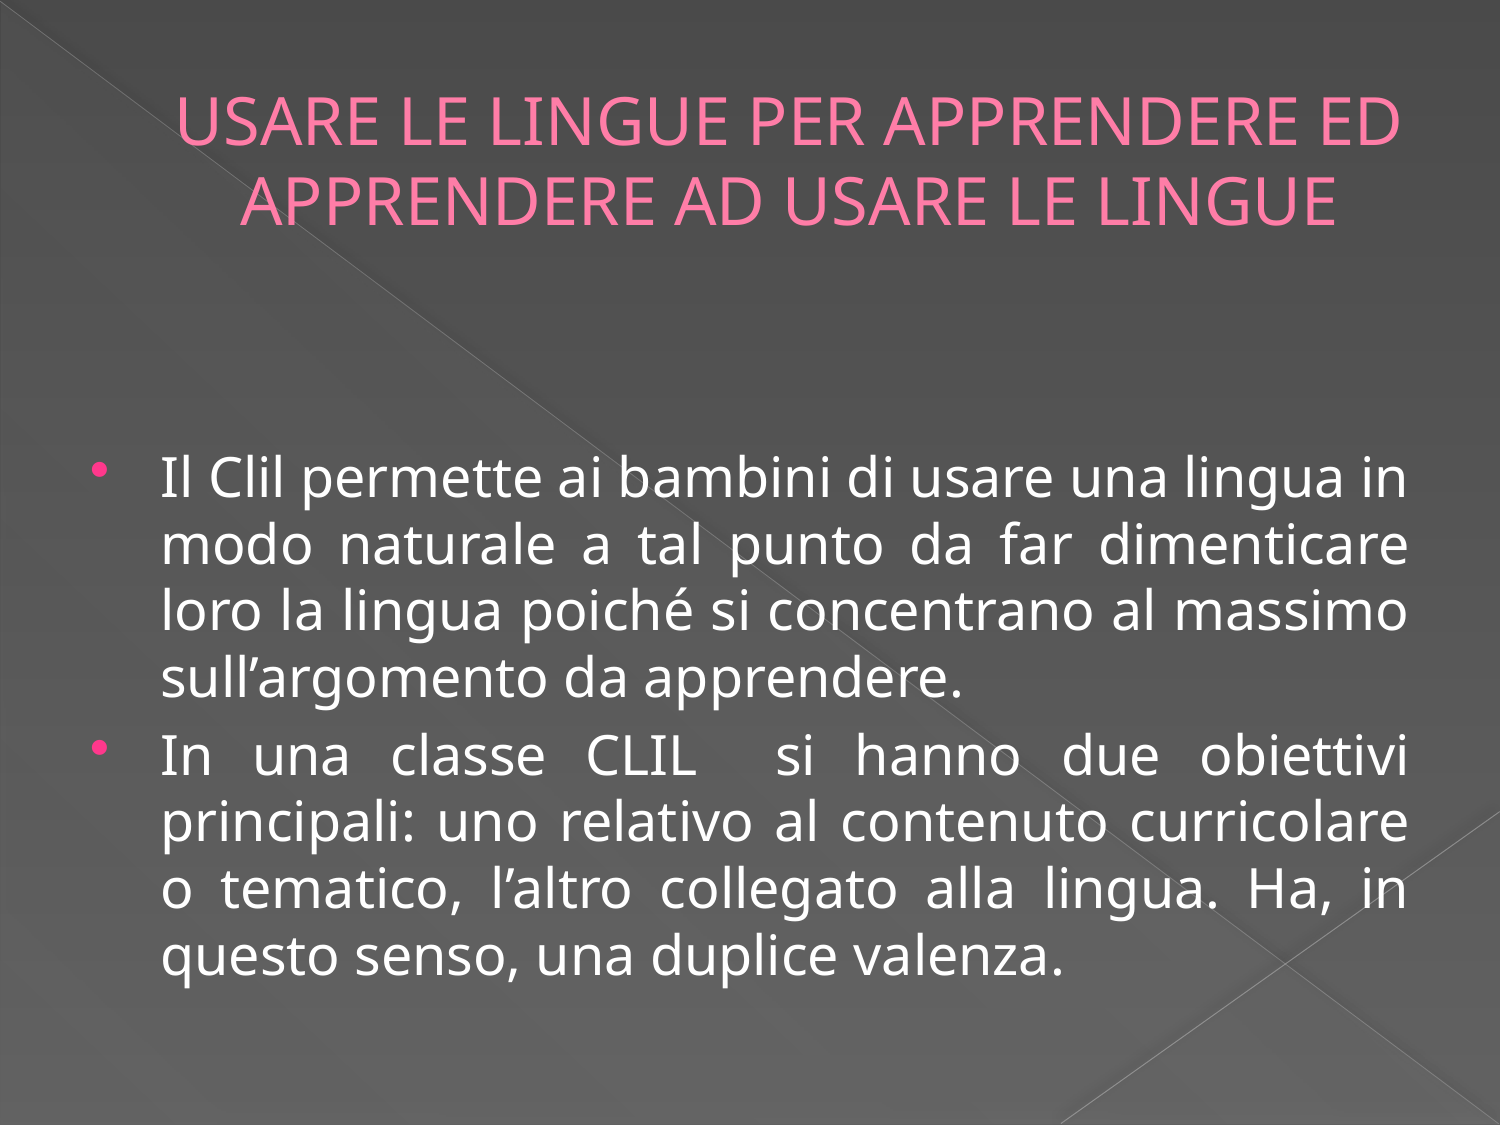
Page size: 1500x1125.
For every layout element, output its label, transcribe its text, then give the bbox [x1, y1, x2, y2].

list Il Clil permette ai bambini di usare una lingua in modo naturale a tal punto da far dimenticare loro la lingua poiché si concentrano al massimo sull’argomento da apprendere. In una classe CLIL si hanno due obiettivi principali: uno relativo al contenuto curricolare o tematico, l’altro collegato alla lingua. Ha, in questo senso, una duplice valenza. [75, 278, 1425, 1059]
title USARE LE LINGUE PER APPRENDERE ED APPRENDERE AD USARE LE LINGUE [75, 43, 1425, 274]
